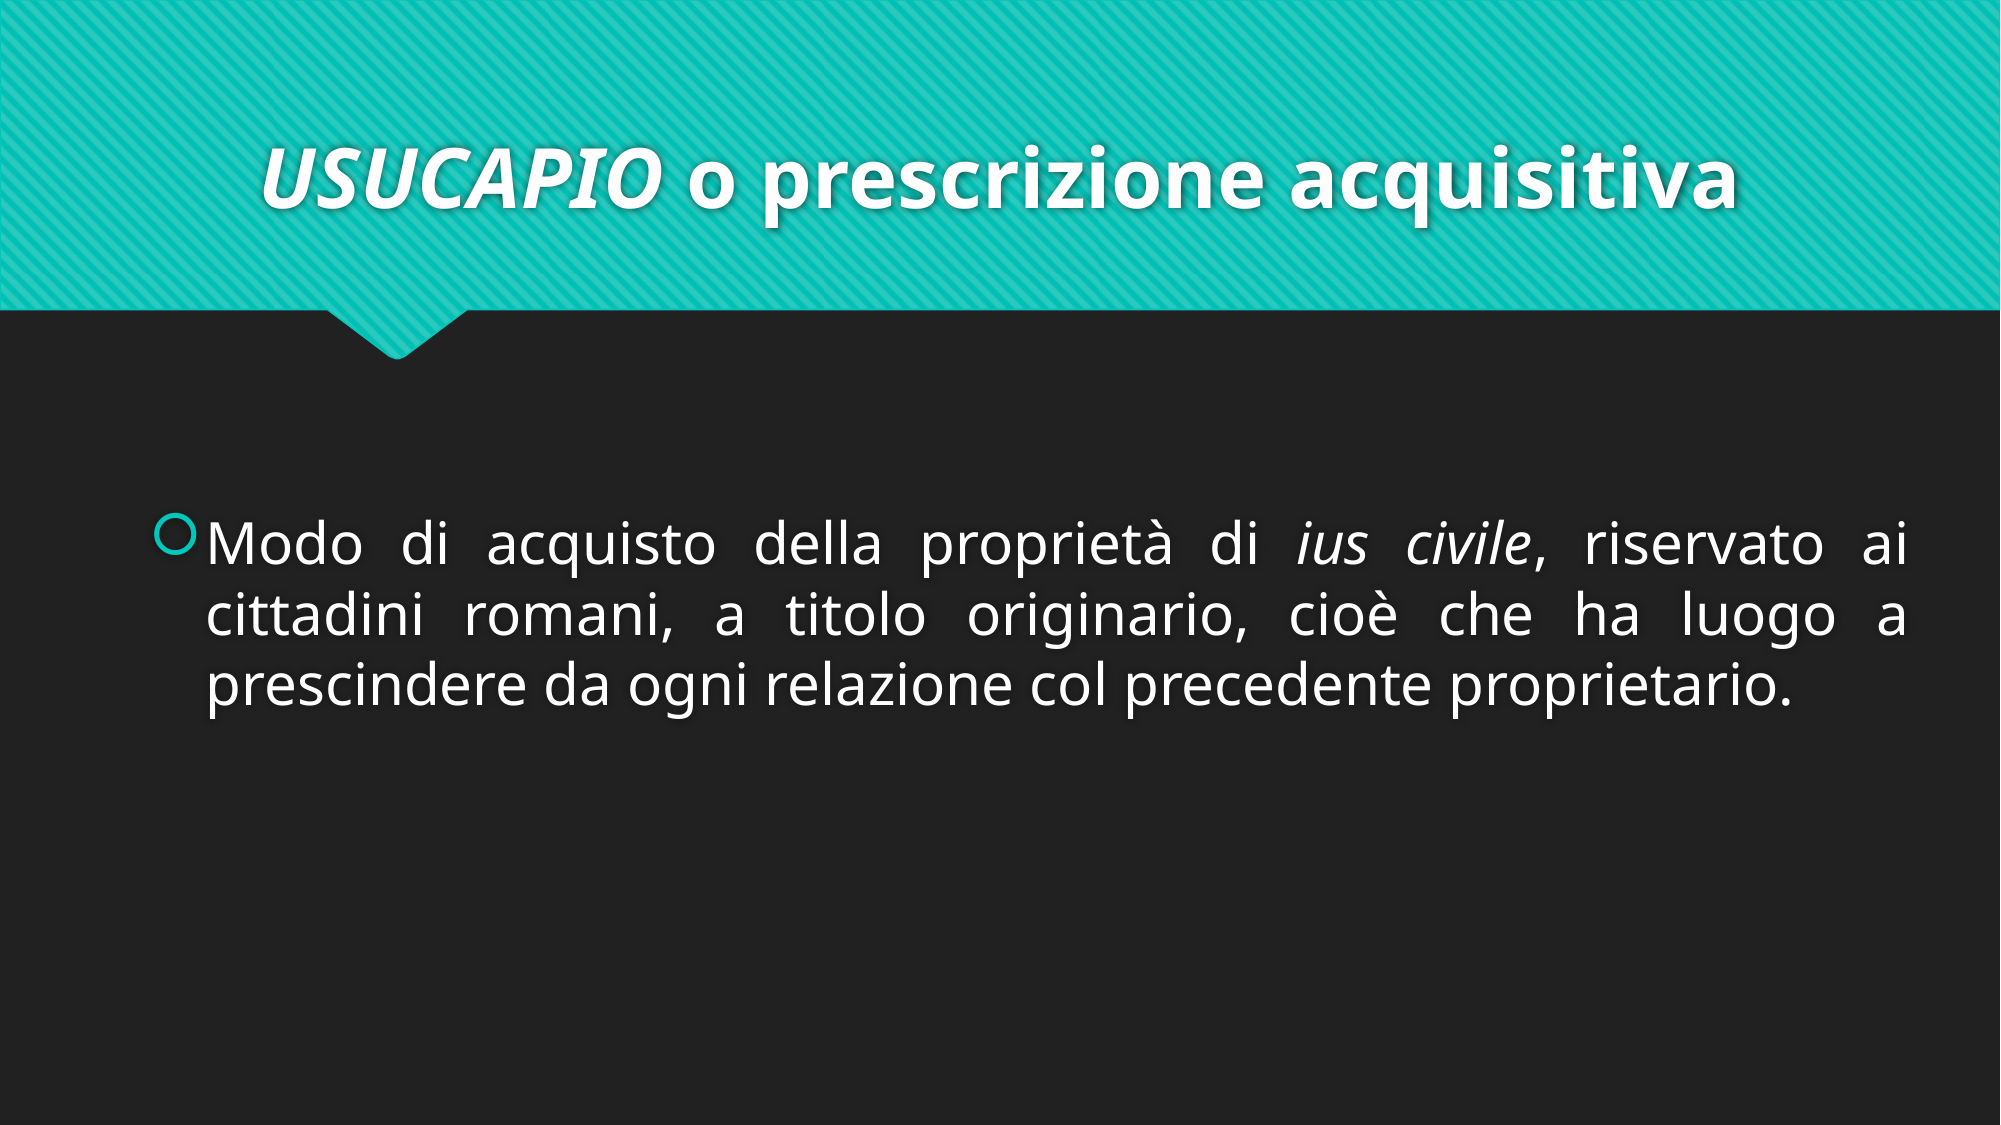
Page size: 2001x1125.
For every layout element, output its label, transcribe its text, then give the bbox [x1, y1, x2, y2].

title USUCAPIO o prescrizione acquisitiva [132, 73, 1868, 233]
list Modo di acquisto della proprietà di ius civile, riservato ai cittadini romani, a titolo originario, cioè che ha luogo a prescindere da ogni relazione col precedente proprietario. [134, 364, 1925, 1088]
